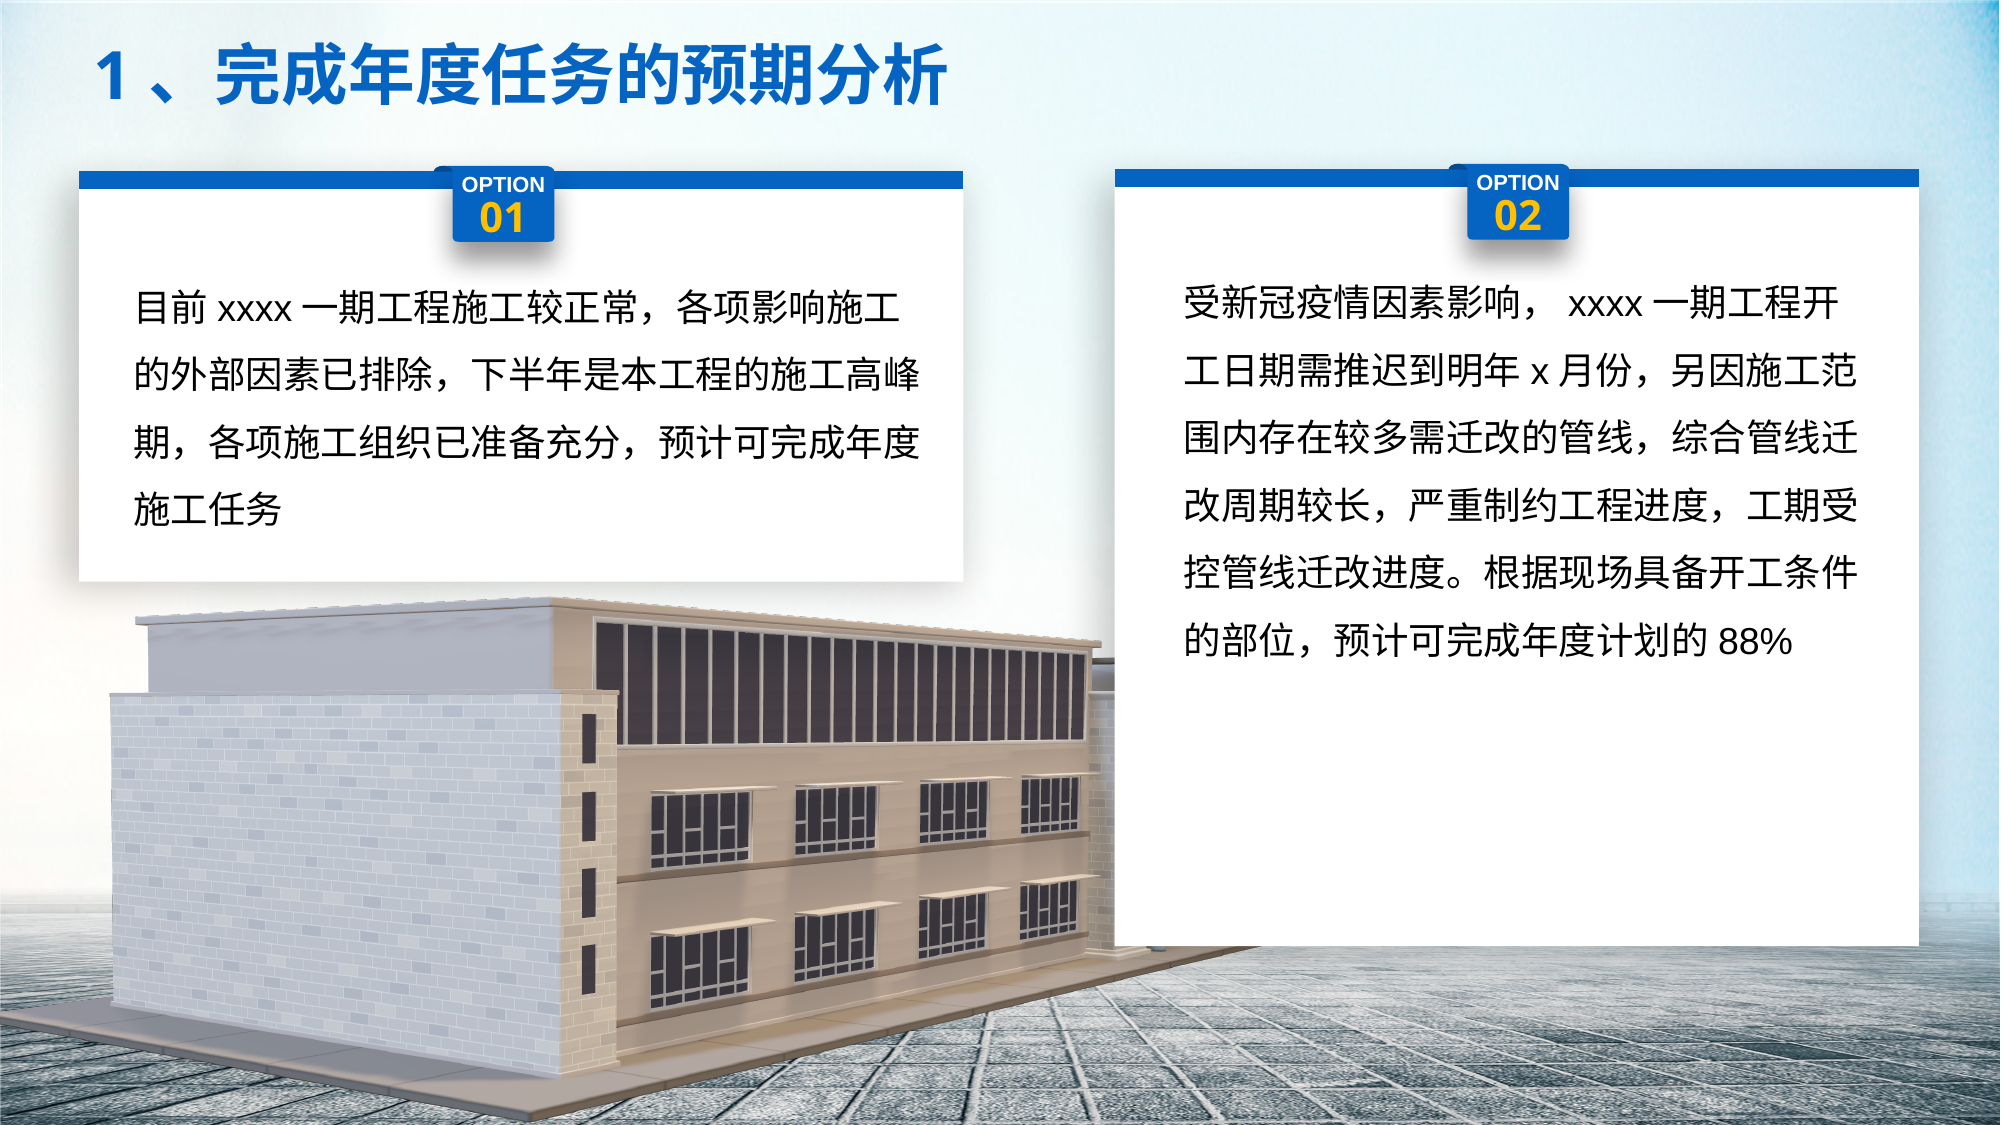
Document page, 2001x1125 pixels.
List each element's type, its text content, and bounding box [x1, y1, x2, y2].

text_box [1448, 163, 1576, 243]
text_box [433, 165, 561, 242]
picture [0, 0, 2000, 1125]
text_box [1132, 160, 1901, 965]
text_box 目前xxxx一期工程施工较正常，各项影响施工的外部因素已排除，下半年是本工程的施工高峰期，各项施工组织已准备充分，预计可完成年度施工任务 [723, 253, 950, 539]
list 1、完成年度任务的预期分析 [723, 34, 1883, 128]
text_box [320, 0, 723, 823]
text_box 目前xxxx一期工程施工较正常，各项影响施工的外部因素已排除，下半年是本工程的施工高峰期，各项施工组织已准备充分，预计可完成年度施工任务 [118, 253, 320, 539]
list 1、完成年度任务的预期分析 [79, 34, 320, 128]
